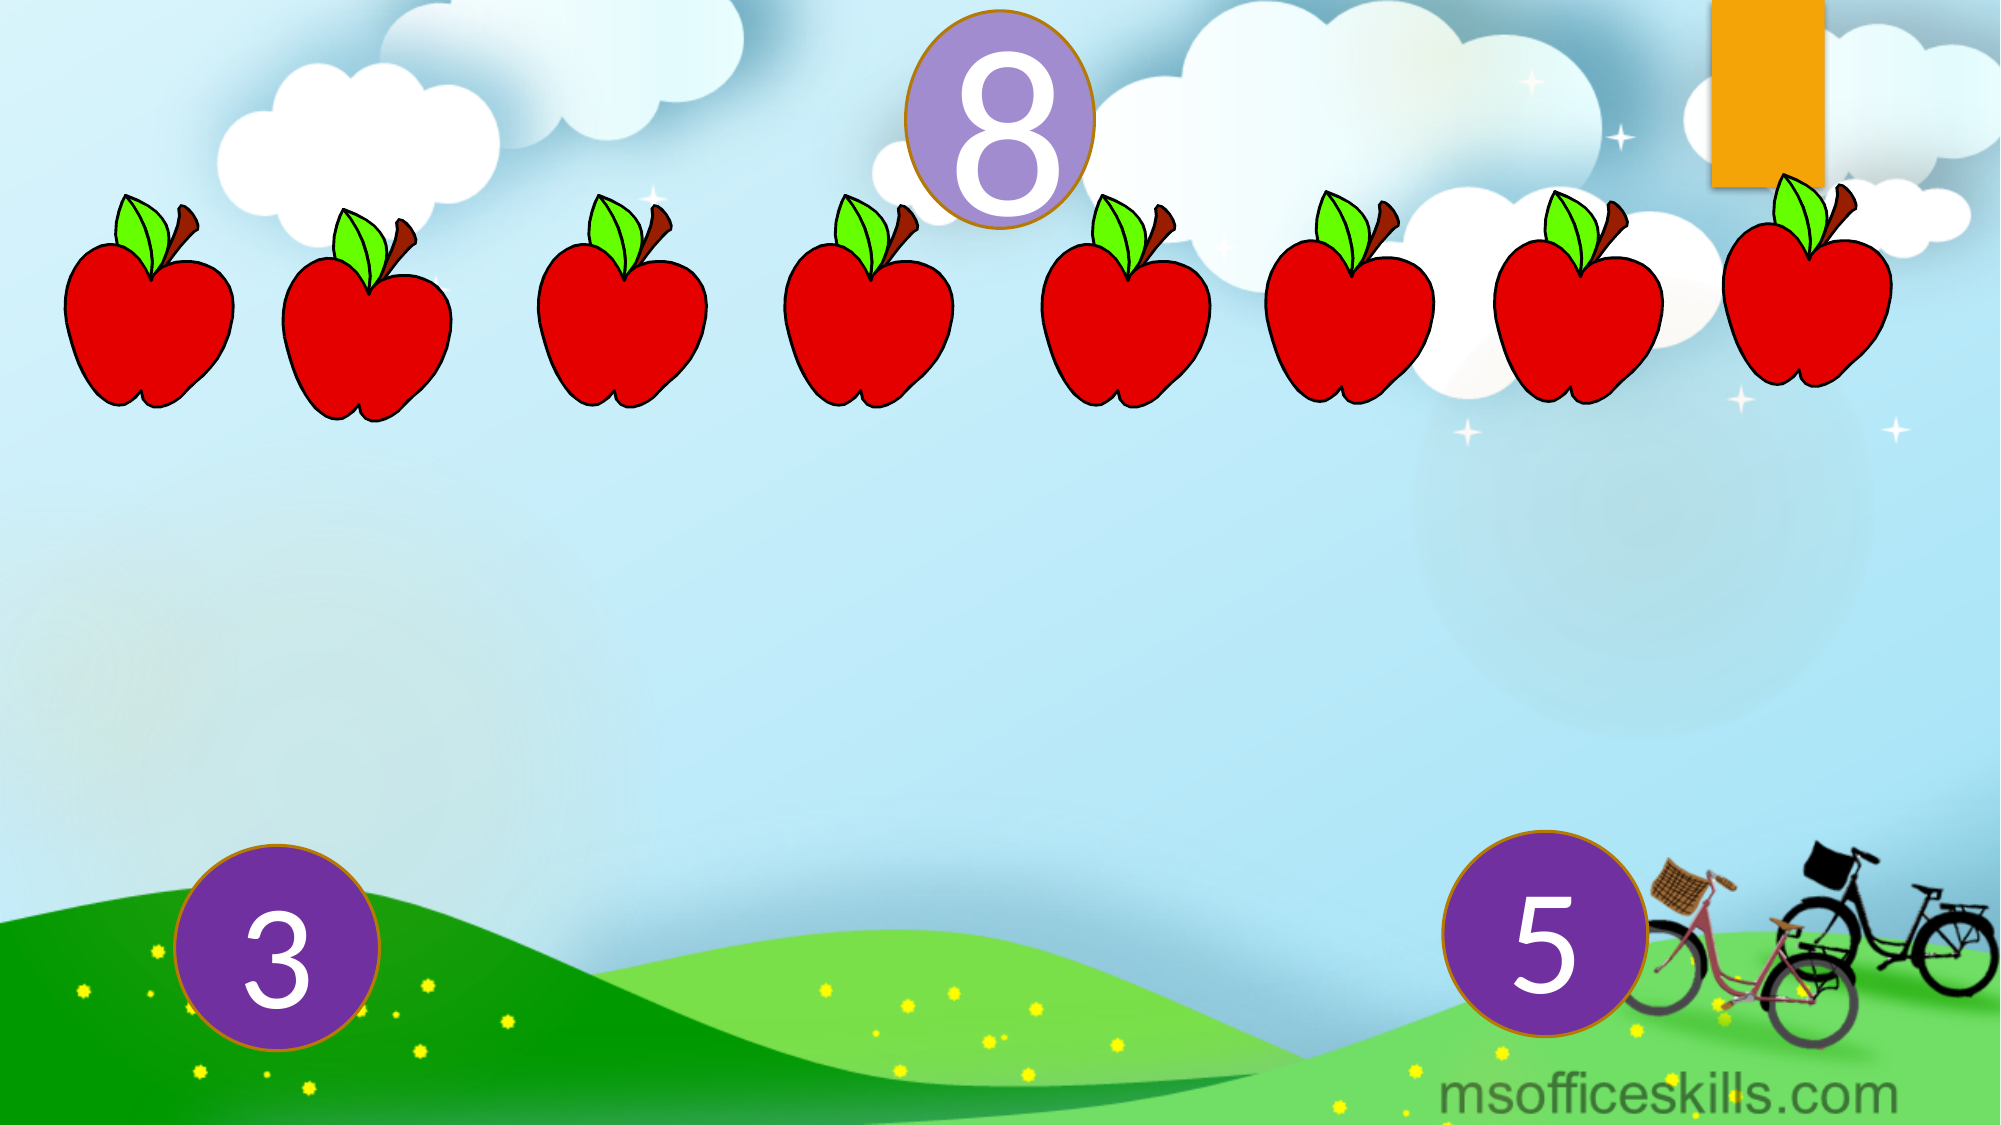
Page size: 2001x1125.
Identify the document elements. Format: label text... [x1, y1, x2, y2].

picture [0, 0, 2001, 1125]
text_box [53, 194, 243, 431]
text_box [772, 194, 963, 431]
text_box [526, 194, 716, 431]
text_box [1253, 190, 1444, 428]
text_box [1711, 173, 1901, 411]
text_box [1030, 194, 1220, 431]
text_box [271, 208, 461, 445]
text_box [1482, 190, 1672, 428]
text_box 3 [173, 843, 382, 1053]
text_box 8 [904, 9, 1096, 230]
text_box 5 [1441, 829, 1650, 1039]
